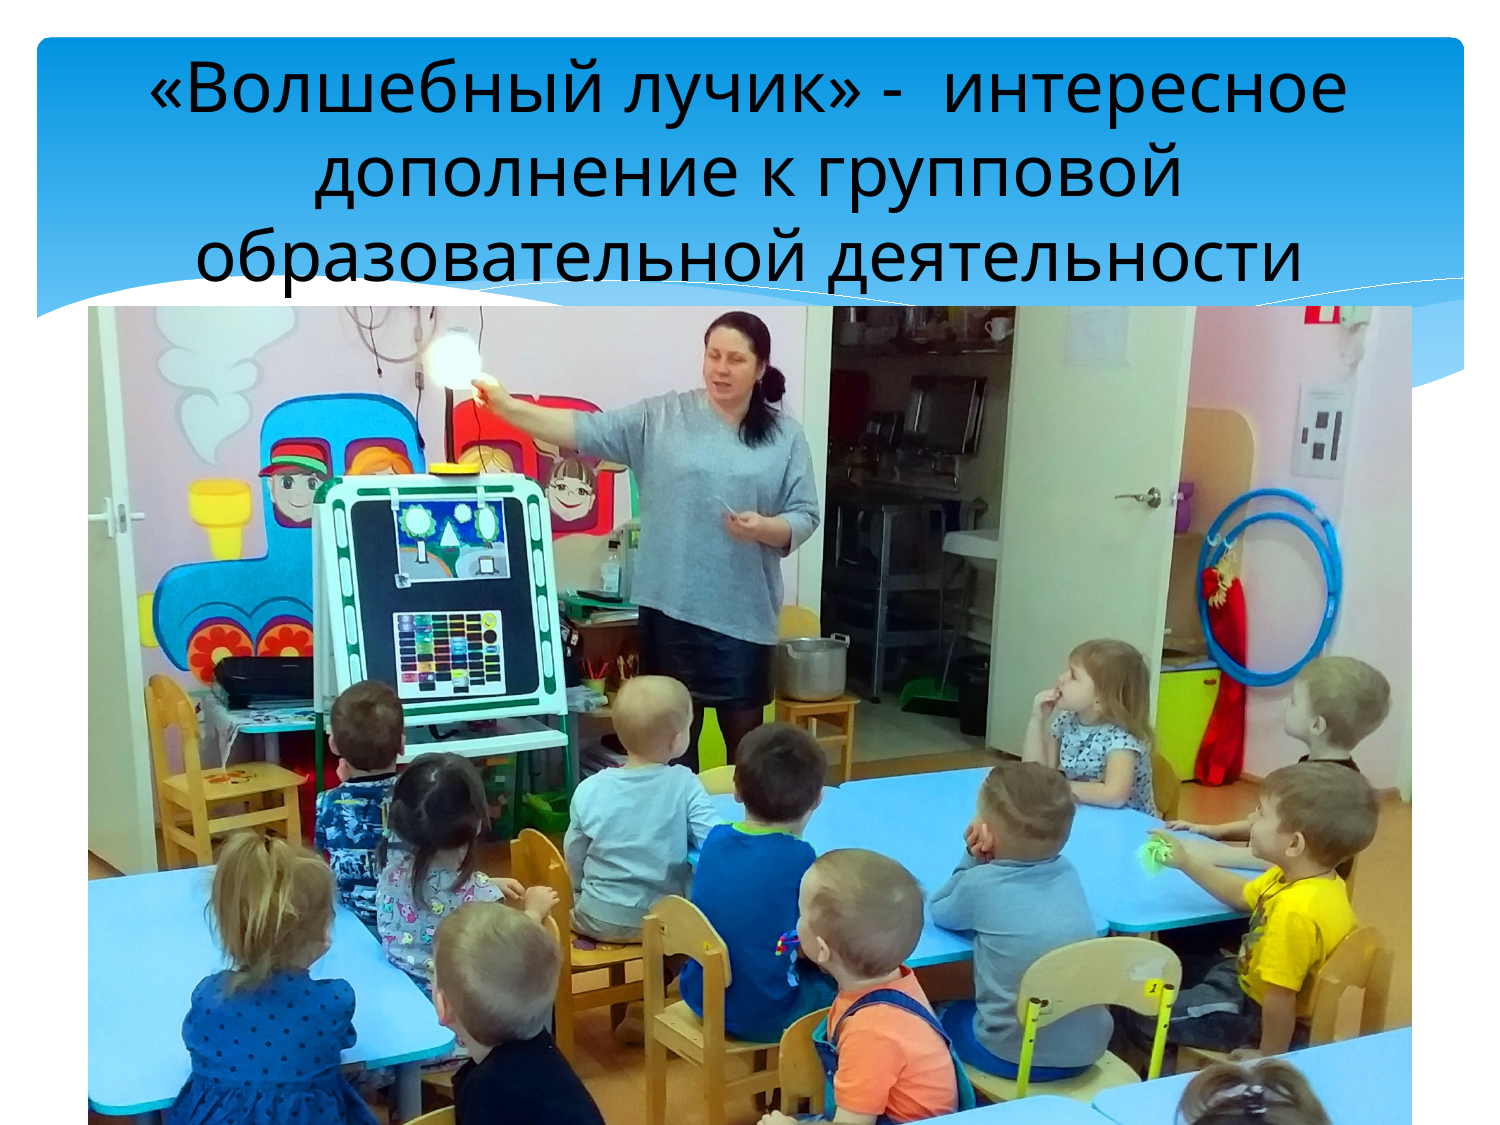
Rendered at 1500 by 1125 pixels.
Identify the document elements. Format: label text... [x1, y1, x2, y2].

title «Волшебный лучик» - интересное дополнение к групповой образовательной деятельности [75, 30, 1425, 307]
picture [88, 305, 1412, 1125]
